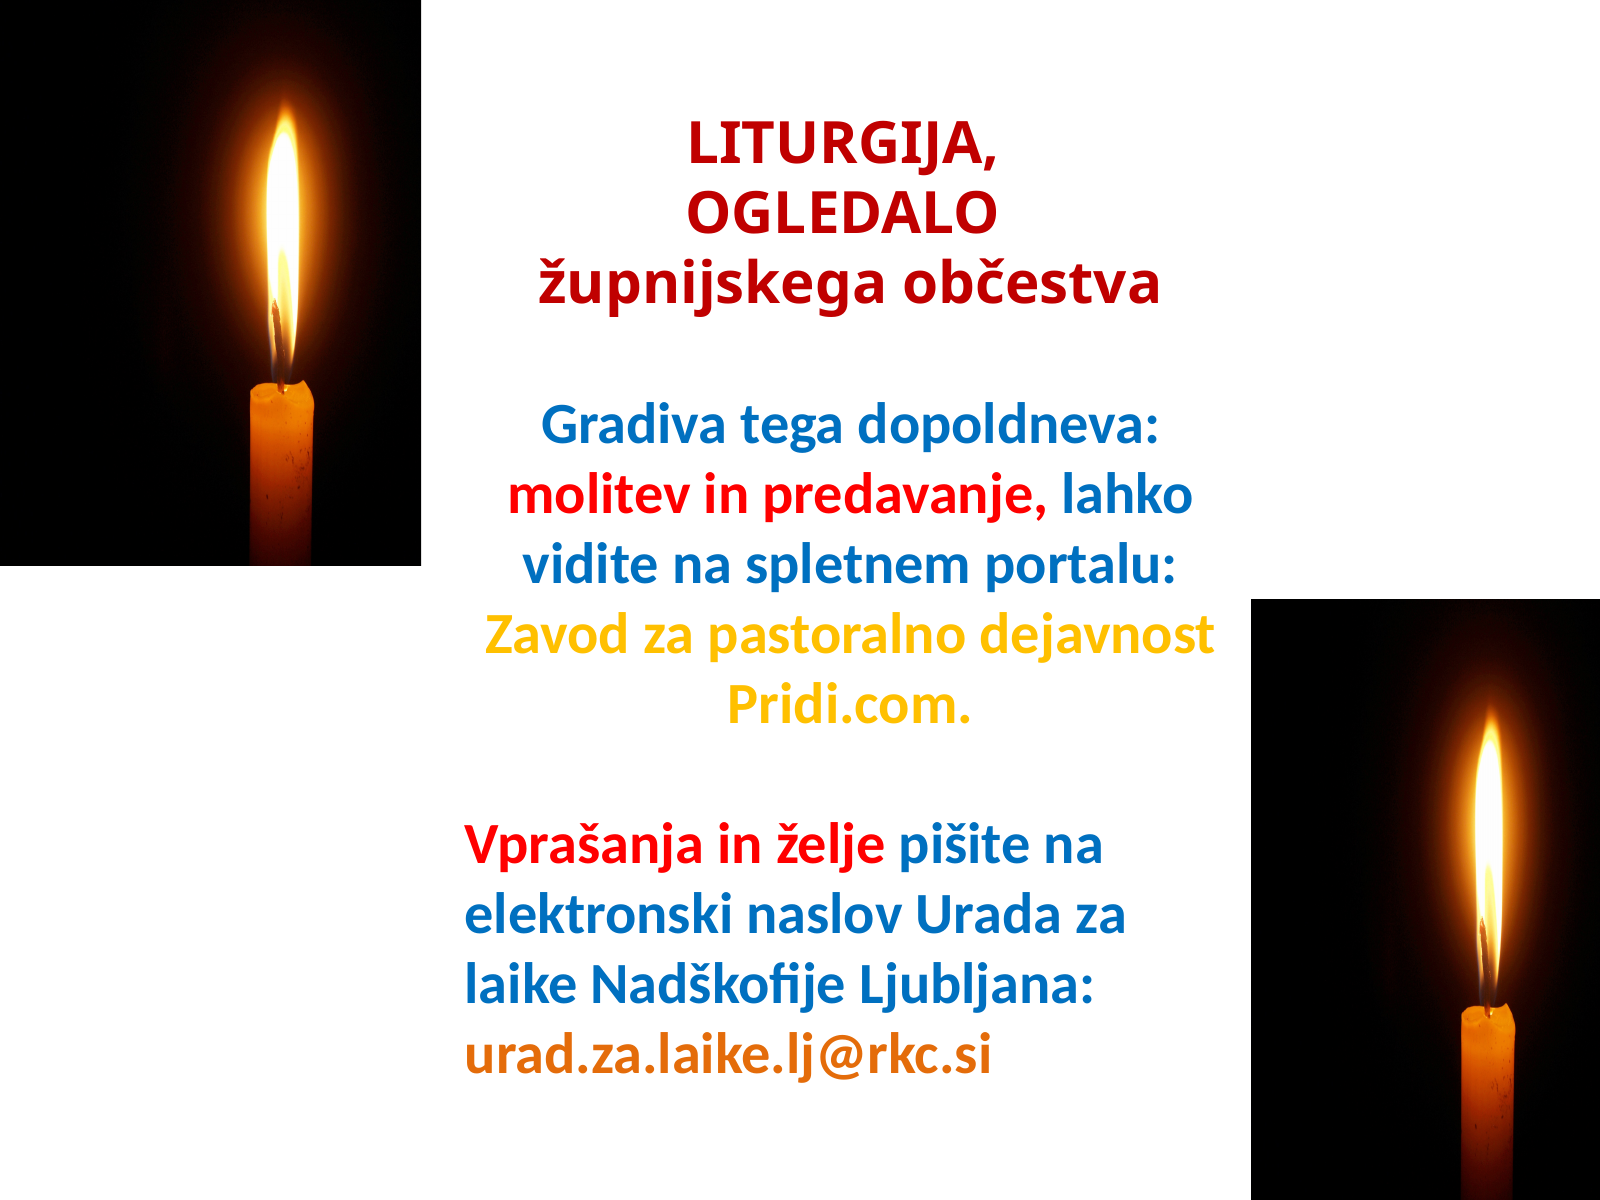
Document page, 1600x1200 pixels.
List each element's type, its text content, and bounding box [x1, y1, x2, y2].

text_box [0, 0, 422, 566]
text_box [1250, 599, 1600, 1200]
text_box LITURGIJA, OGLEDALO župnijskega občestva Gradiva tega dopoldneva: molitev in predavanje, lahko vidite na spletnem portalu: Zavod za pastoralno dejavnost Pridi.com. Vprašanja in želje pišite na elektronski naslov Urada za laike Nadškofije Ljubljana: urad.za.laike.lj@rkc.si [449, 97, 1251, 1092]
